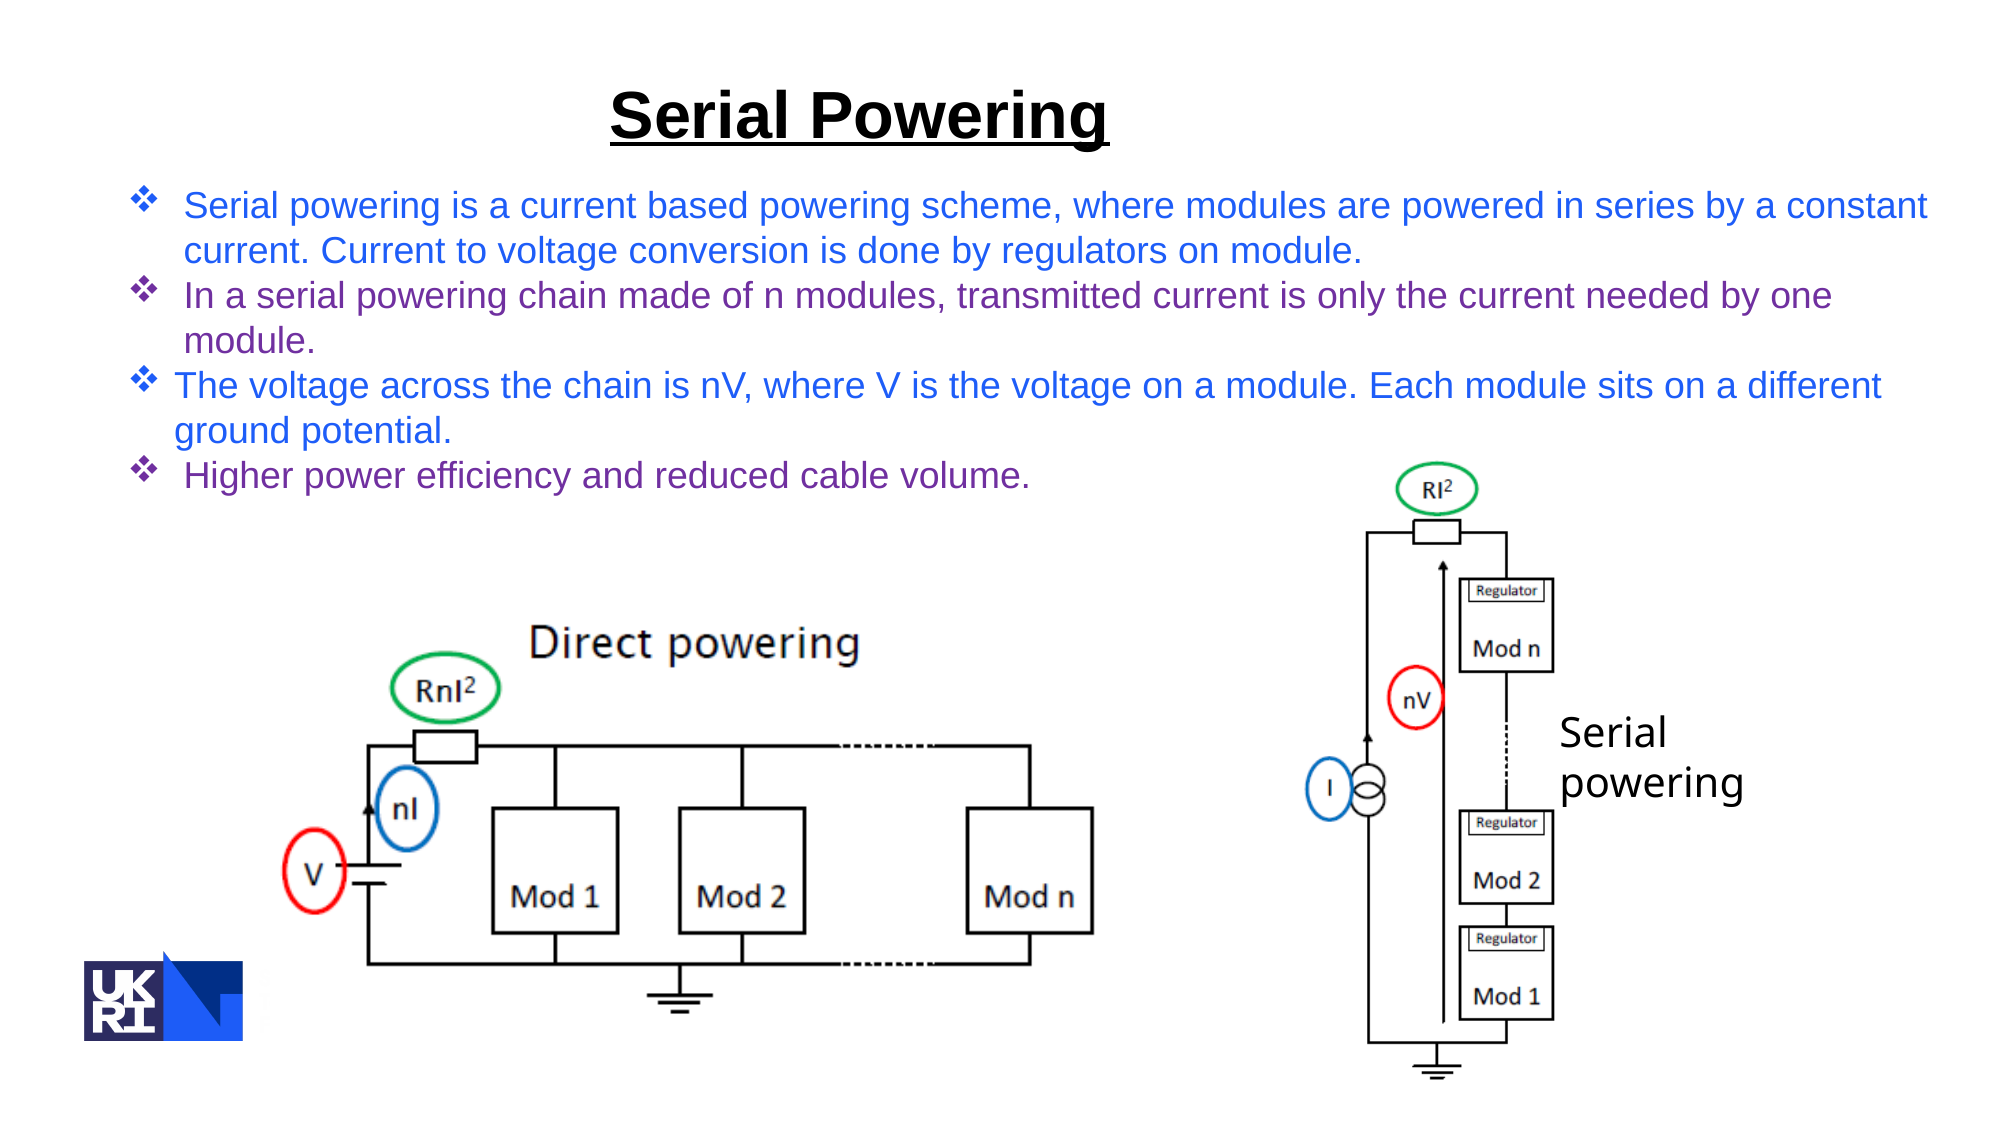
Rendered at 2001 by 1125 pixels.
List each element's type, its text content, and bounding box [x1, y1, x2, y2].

picture [1295, 455, 1564, 1096]
text_box Serial Powering [594, 64, 1125, 159]
text_box Serial powering is a current based powering scheme, where modules are powered in series by a constant current. Current to voltage conversion is done by regulators on module. In a serial powering chain made of n modules, transmitted current is only the current needed by one module. The voltage across the chain is nV, where V is the voltage on a module. Each module sits on a different ground potential. Higher power efficiency and reduced cable volume. [112, 173, 1955, 504]
text_box Serial powering [1564, 698, 1874, 814]
picture [84, 609, 1120, 1047]
